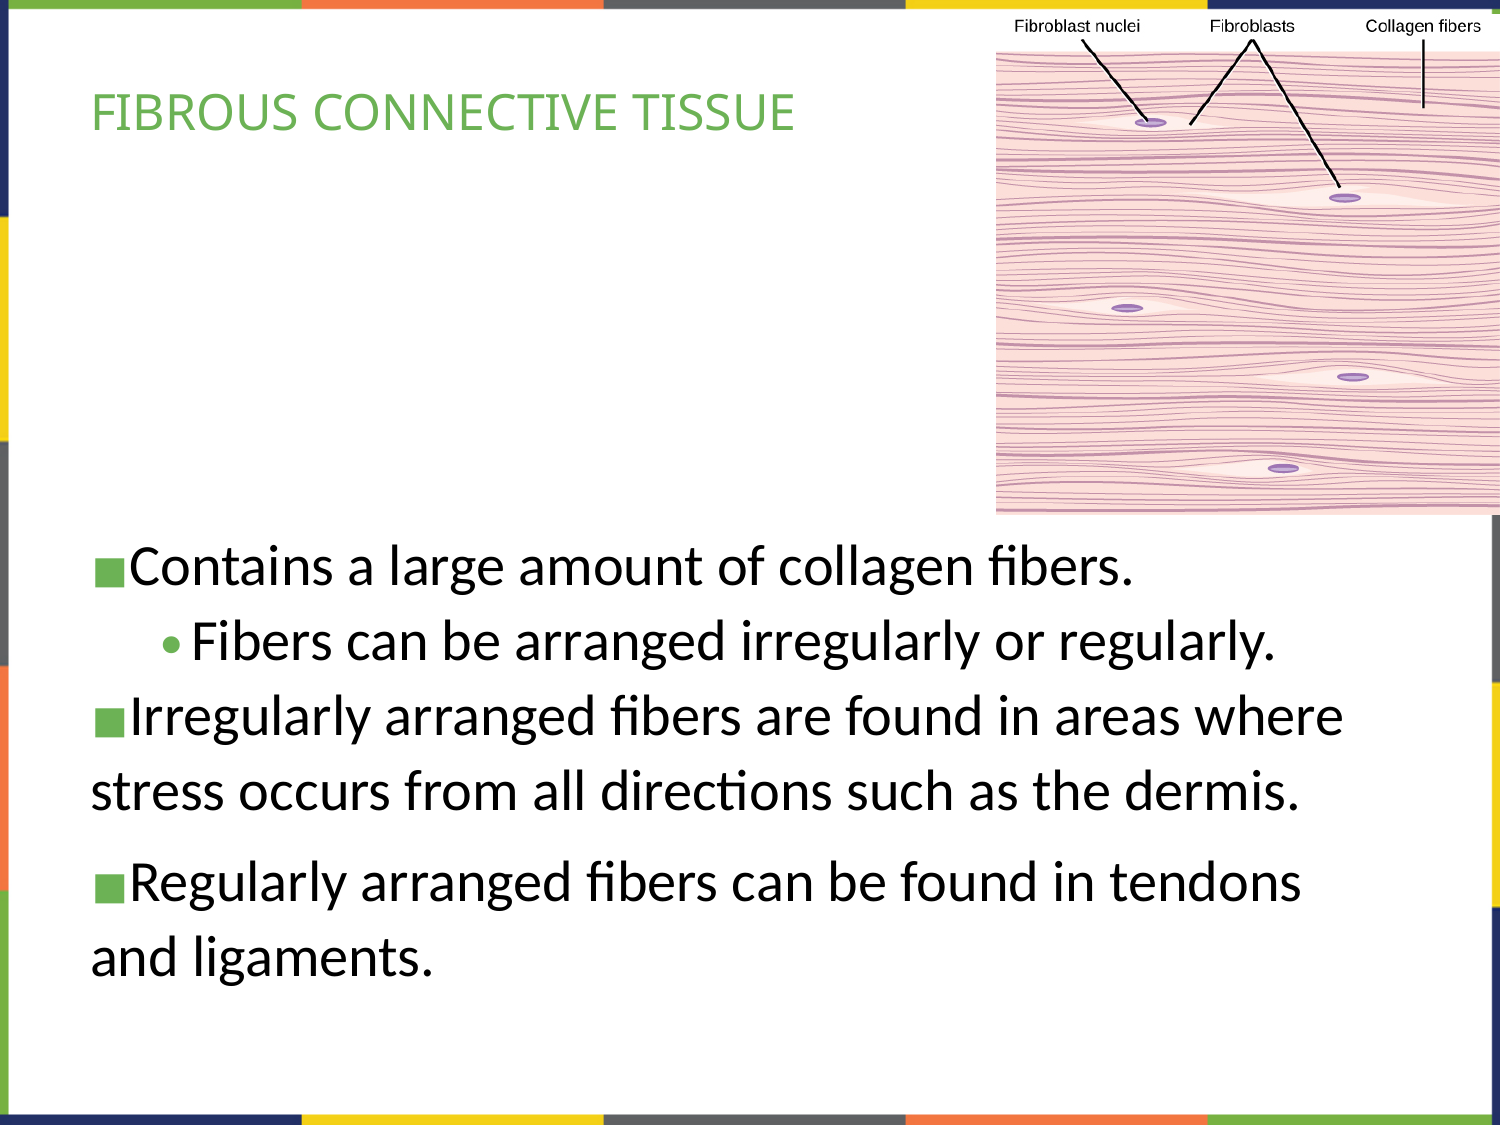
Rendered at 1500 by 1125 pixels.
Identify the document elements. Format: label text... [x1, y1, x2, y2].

title FIBROUS CONNECTIVE TISSUE [75, 39, 990, 148]
picture [0, 0, 1500, 1125]
list Contains a large amount of collagen fibers. Fibers can be arranged irregularly or regularly. Irregularly arranged fibers are found in areas where stress occurs from all directions such as the dermis. Regularly arranged fibers can be found in tendons and ligaments. [75, 514, 1398, 1079]
